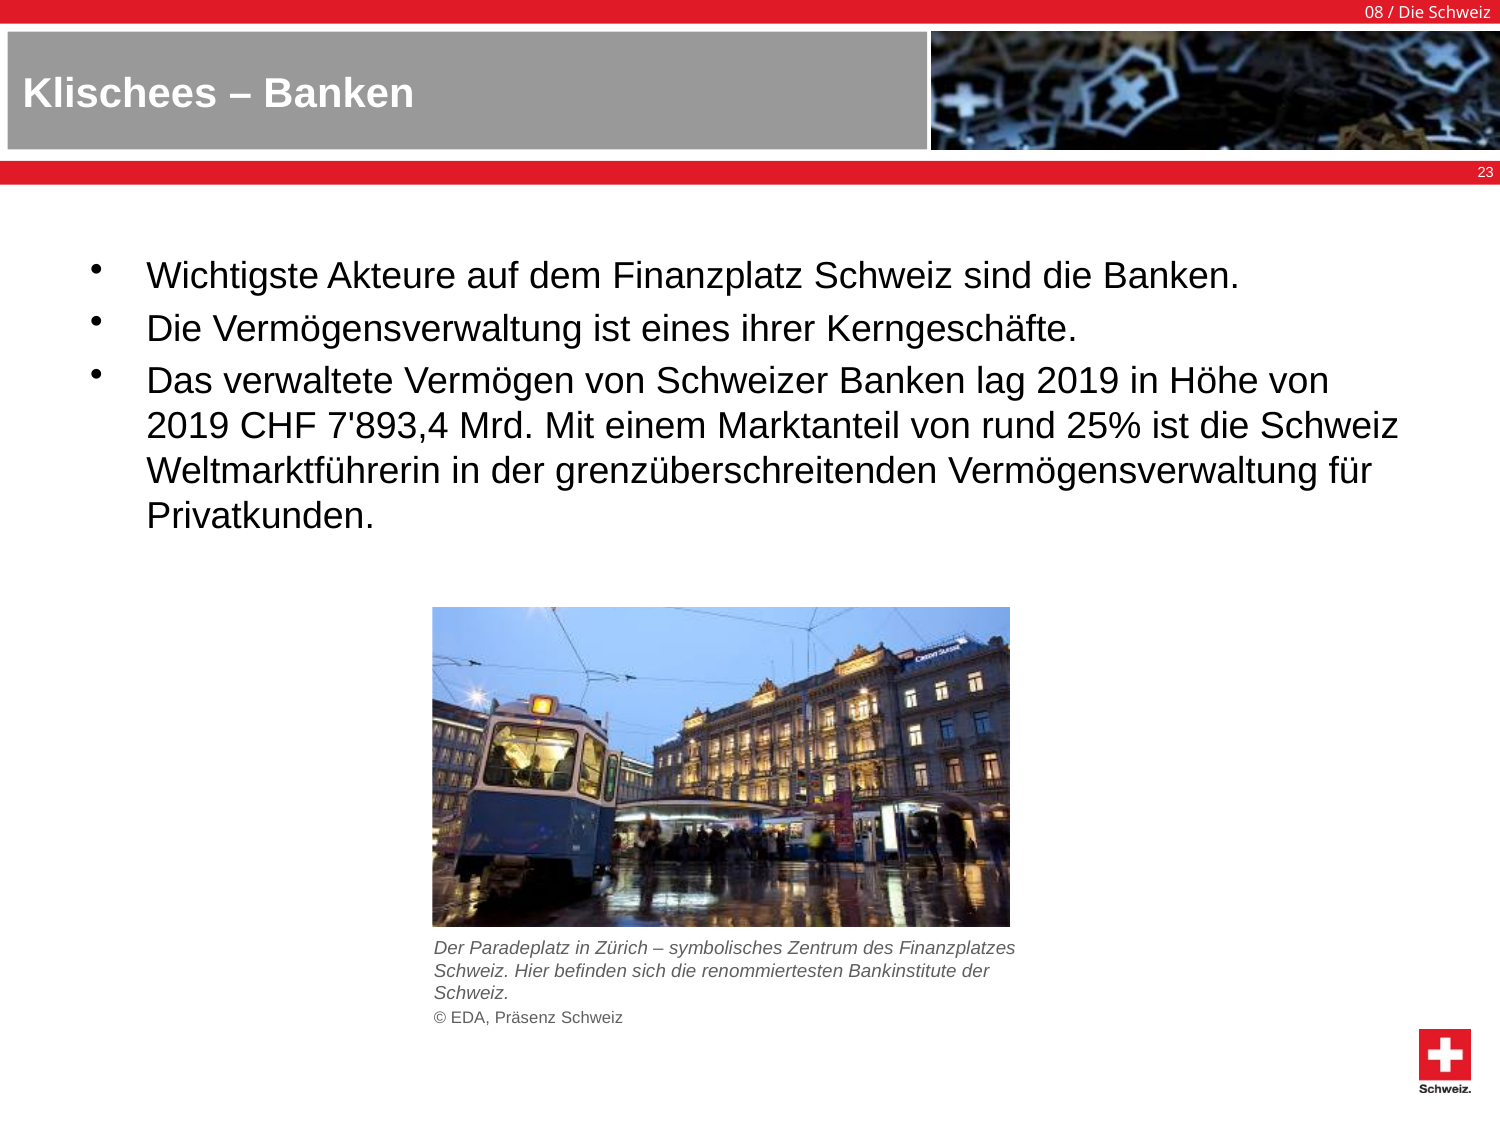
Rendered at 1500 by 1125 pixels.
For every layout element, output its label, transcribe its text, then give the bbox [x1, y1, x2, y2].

picture [1419, 1029, 1471, 1093]
picture [931, 31, 1500, 150]
slide_number 23 [1158, 154, 1500, 234]
list Wichtigste Akteure auf dem Finanzplatz Schweiz sind die Banken. Die Vermögensverwaltung ist eines ihrer Kerngeschäfte. Das verwaltete Vermögen von Schweizer Banken lag 2019 in Höhe von 2019 CHF 7'893,4 Mrd. Mit einem Marktanteil von rund 25% ist die Schweiz Weltmarktführerin in der grenzüberschreitenden Vermögensverwaltung für Privatkunden. [75, 243, 1425, 986]
picture [432, 607, 1011, 927]
text_box Der Paradeplatz in Zürich – symbolisches Zentrum des Finanzplatzes Schweiz. Hier befinden sich die renommiertesten Bankinstitute der Schweiz. © EDA, Präsenz Schweiz [419, 928, 1081, 1035]
title Klischees – Banken [7, 31, 928, 150]
